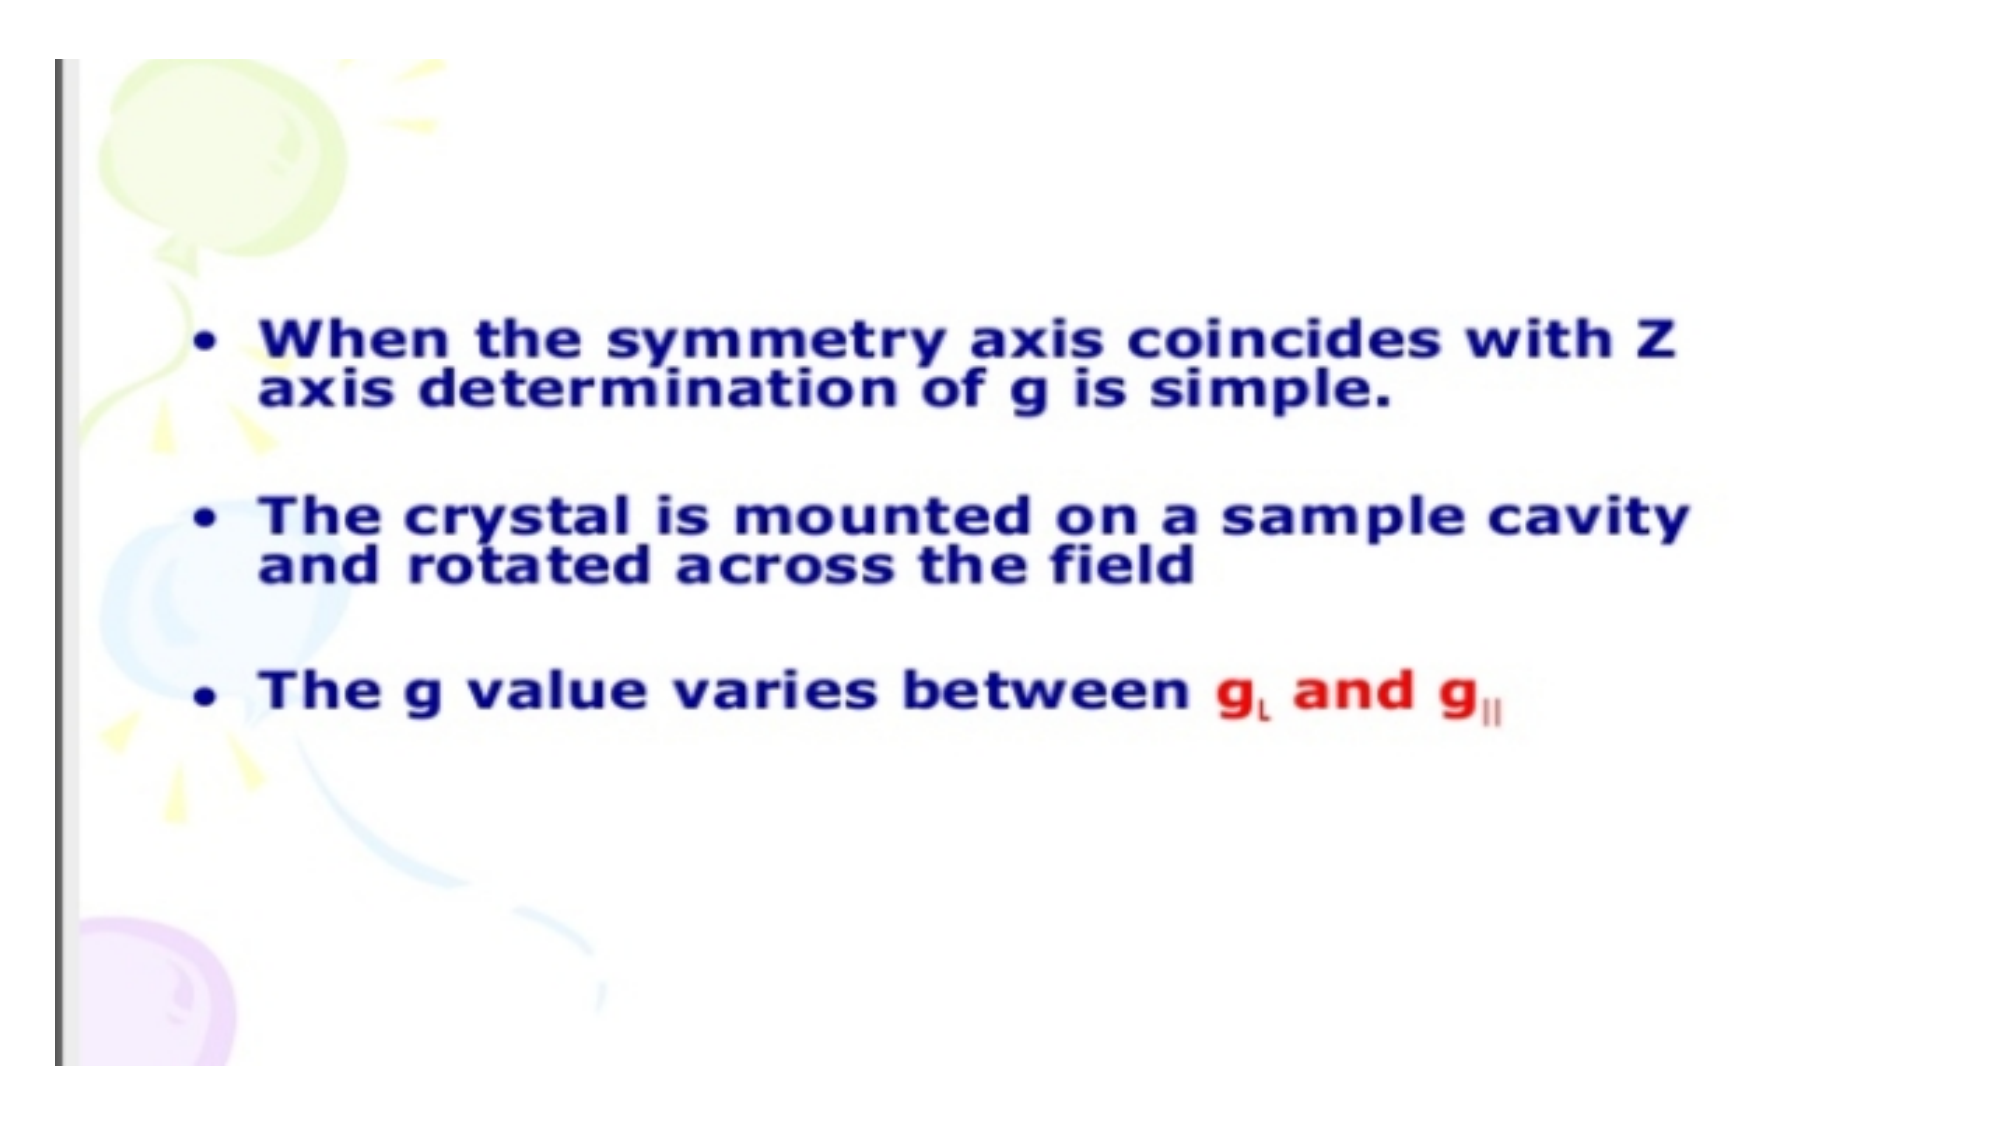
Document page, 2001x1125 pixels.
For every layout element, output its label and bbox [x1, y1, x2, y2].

list [55, 59, 1899, 1066]
